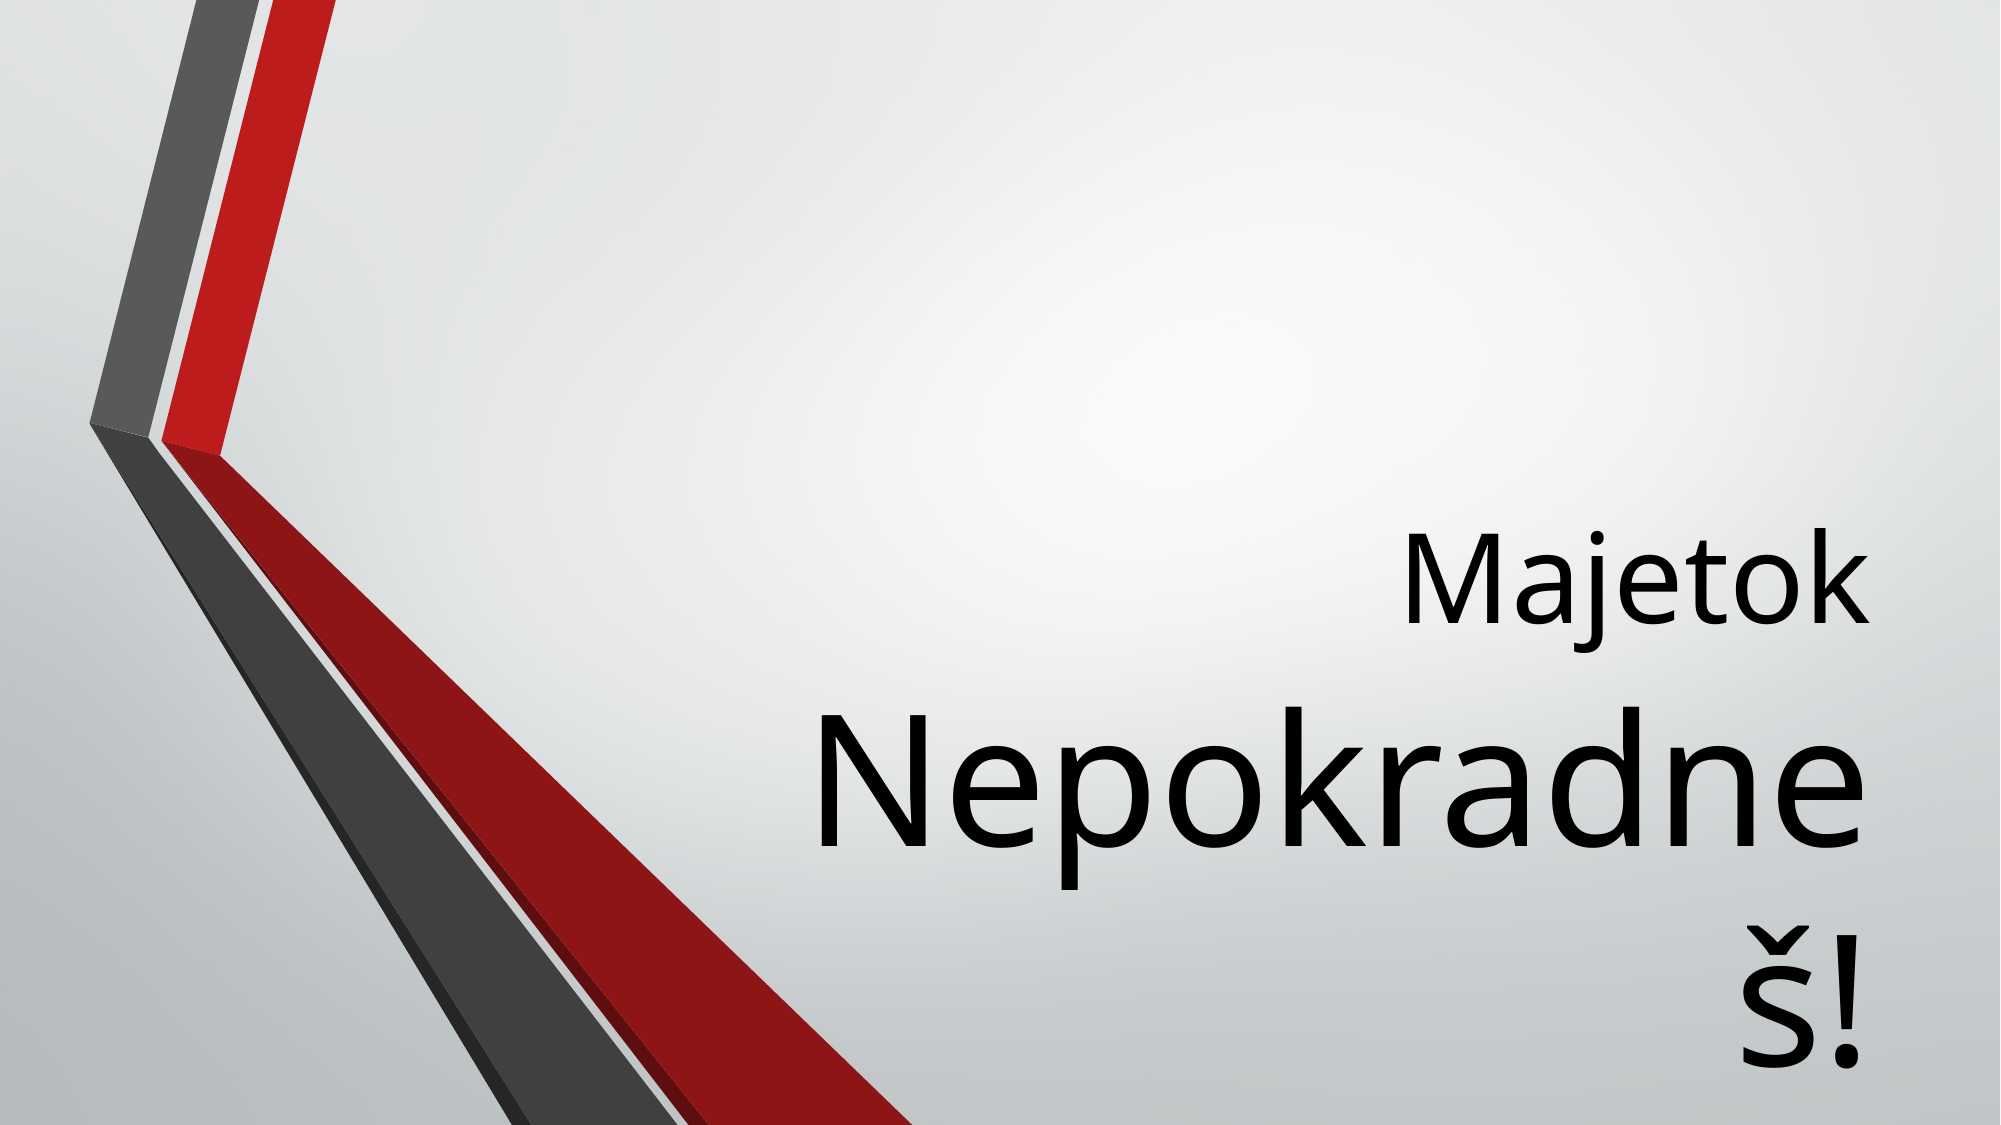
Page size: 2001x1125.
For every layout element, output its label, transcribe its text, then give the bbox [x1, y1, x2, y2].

title Majetok [480, 226, 1887, 656]
subtitle Nepokradneš! [740, 655, 1887, 884]
